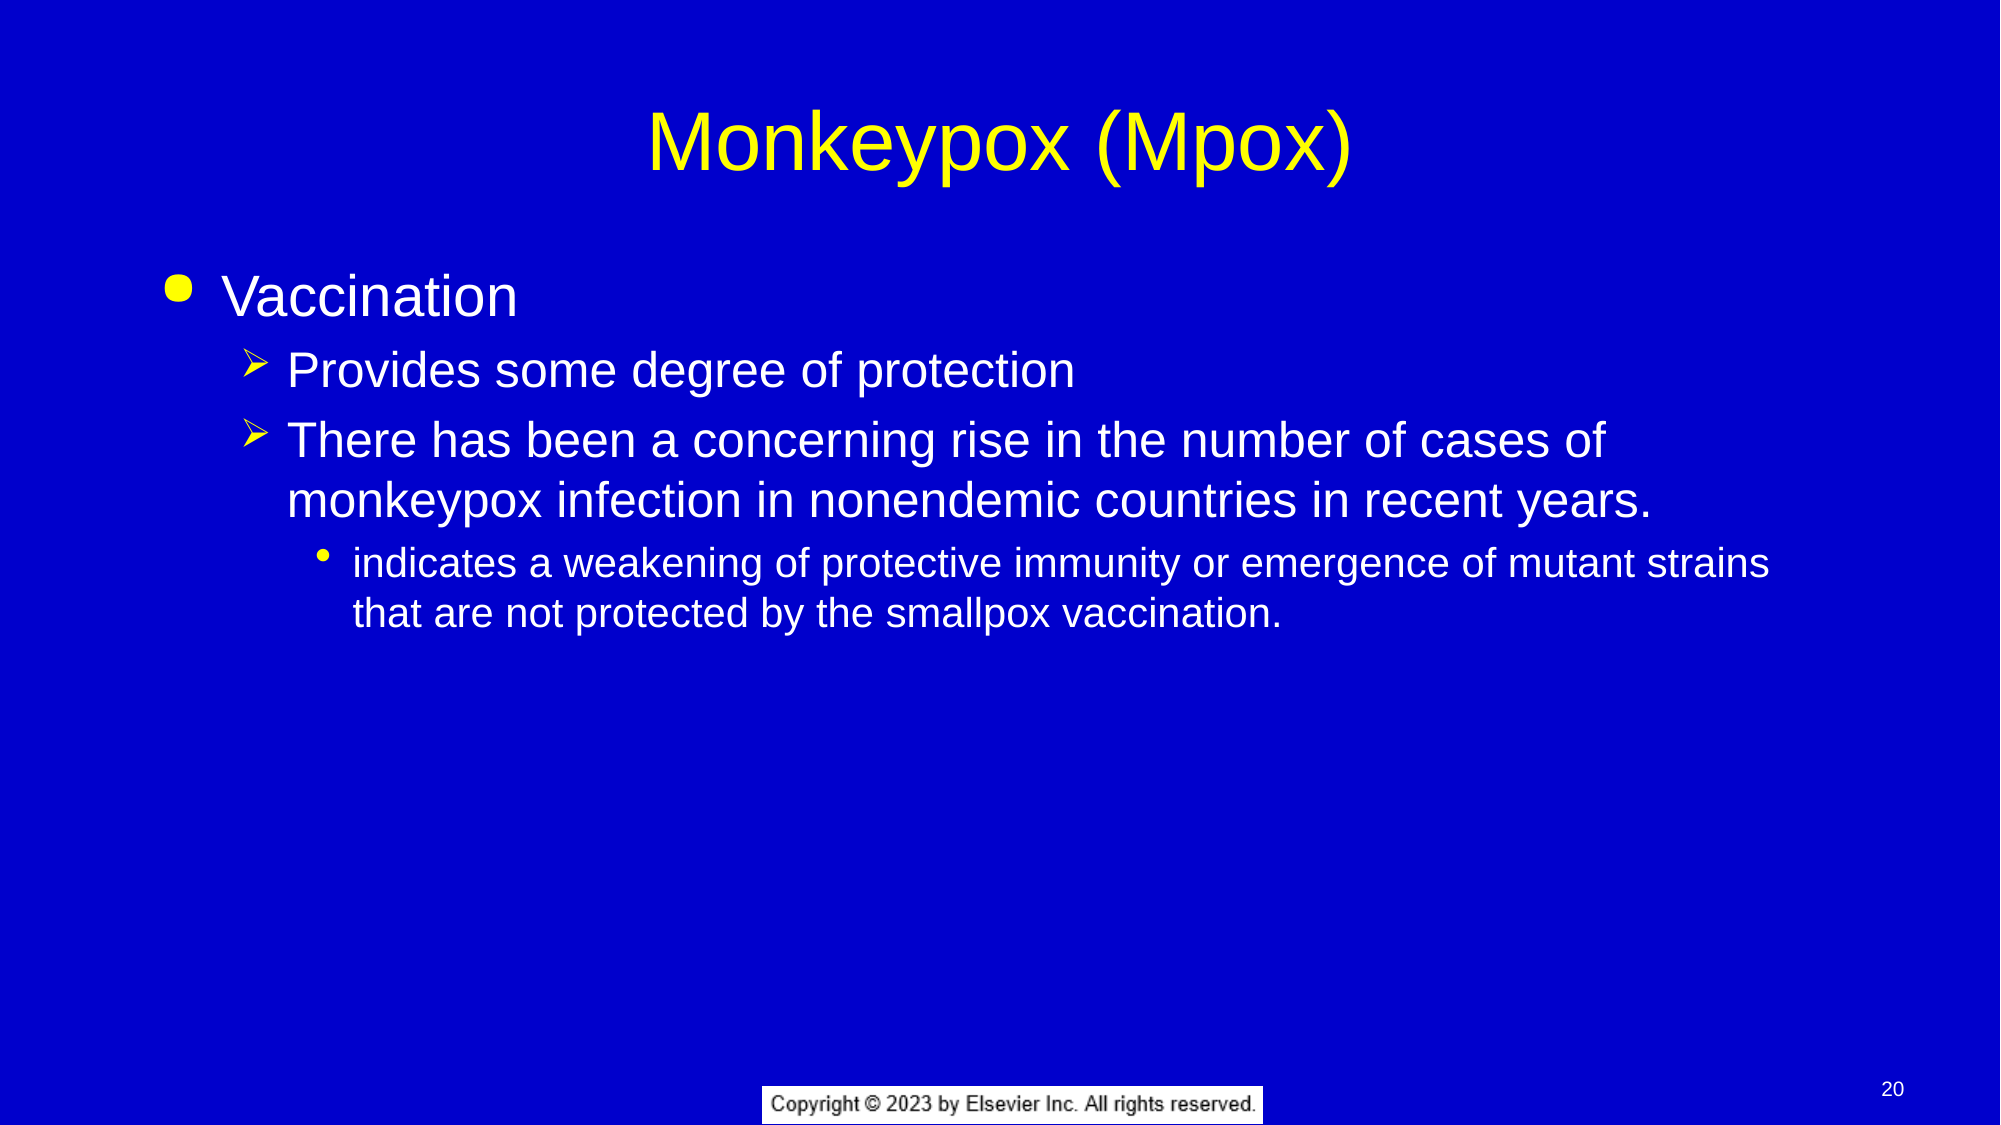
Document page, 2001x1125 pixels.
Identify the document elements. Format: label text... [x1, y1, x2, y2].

picture [762, 1086, 1263, 1124]
list Vaccination Provides some degree of protection There has been a concerning rise in the number of cases of monkeypox infection in nonendemic countries in recent years. indicates a weakening of protective immunity or emergence of mutant strains that are not protected by the smallpox vaccination. [149, 249, 1851, 982]
title Monkeypox (Mpox) [149, 37, 1851, 238]
